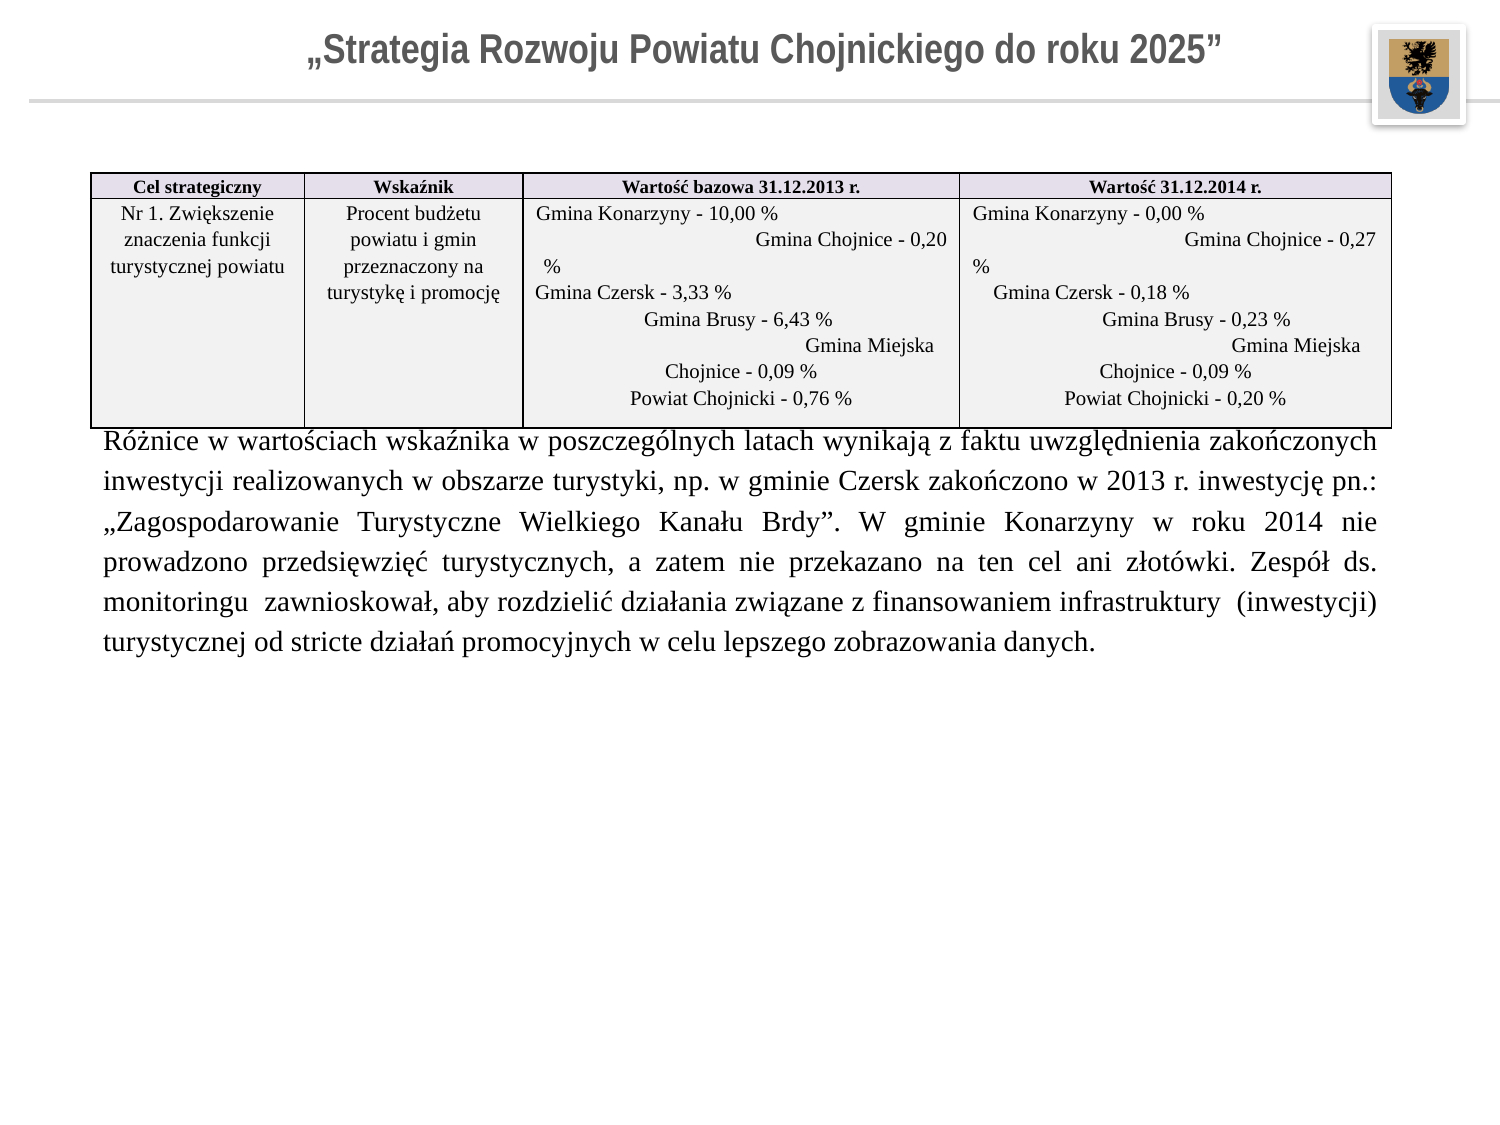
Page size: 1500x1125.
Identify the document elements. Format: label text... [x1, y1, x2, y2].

table_header Cel strategiczny [92, 174, 304, 198]
table_cell Gmina Konarzyny - 10,00 % Gmina Chojnice - 0,20 % Gmina Czersk - 3,33 % Gmina Brusy - 6,43 % Gmina Miejska Chojnice - 0,09 % Powiat Chojnicki - 0,76 % [524, 199, 959, 427]
text_box [1372, 24, 1466, 100]
table_header Wartość 31.12.2014 r. [960, 174, 1391, 198]
picture [1389, 39, 1449, 114]
table_header Wskaźnik [305, 174, 522, 198]
table_cell Nr 1. Zwiększenie znaczenia funkcji turystycznej powiatu [92, 199, 304, 427]
table_cell Procent budżetu powiatu i gmin przeznaczony na turystykę i promocję [305, 199, 522, 427]
table_cell Gmina Konarzyny - 0,00 % Gmina Chojnice - 0,27 % Gmina Czersk - 0,18 % Gmina Brusy - 0,23 % Gmina Miejska Chojnice - 0,09 % Powiat Chojnicki - 0,20 % [960, 199, 1391, 427]
text_box „Strategia Rozwoju Powiatu Chojnickiego do roku 2025” [285, 14, 1244, 80]
text_box Różnice w wartościach wskaźnika w poszczególnych latach wynikają z faktu uwzględnienia zakończonych inwestycji realizowanych w obszarze turystyki, np. w gminie Czersk zakończono w 2013 r. inwestycję pn.: „Zagospodarowanie Turystyczne Wielkiego Kanału Brdy”. W gminie Konarzyny w roku 2014 nie prowadzono przedsięwzięć turystycznych, a zatem nie przekazano na ten cel ani złotówki. Zespół ds. monitoringu zawnioskował, aby rozdzielić działania związane z finansowaniem infrastruktury (inwestycji) turystycznej od stricte działań promocyjnych w celu lepszego zobrazowania danych. [88, 408, 1394, 665]
table_header Wartość bazowa 31.12.2013 r. [524, 174, 959, 198]
text_box [1372, 109, 1466, 125]
